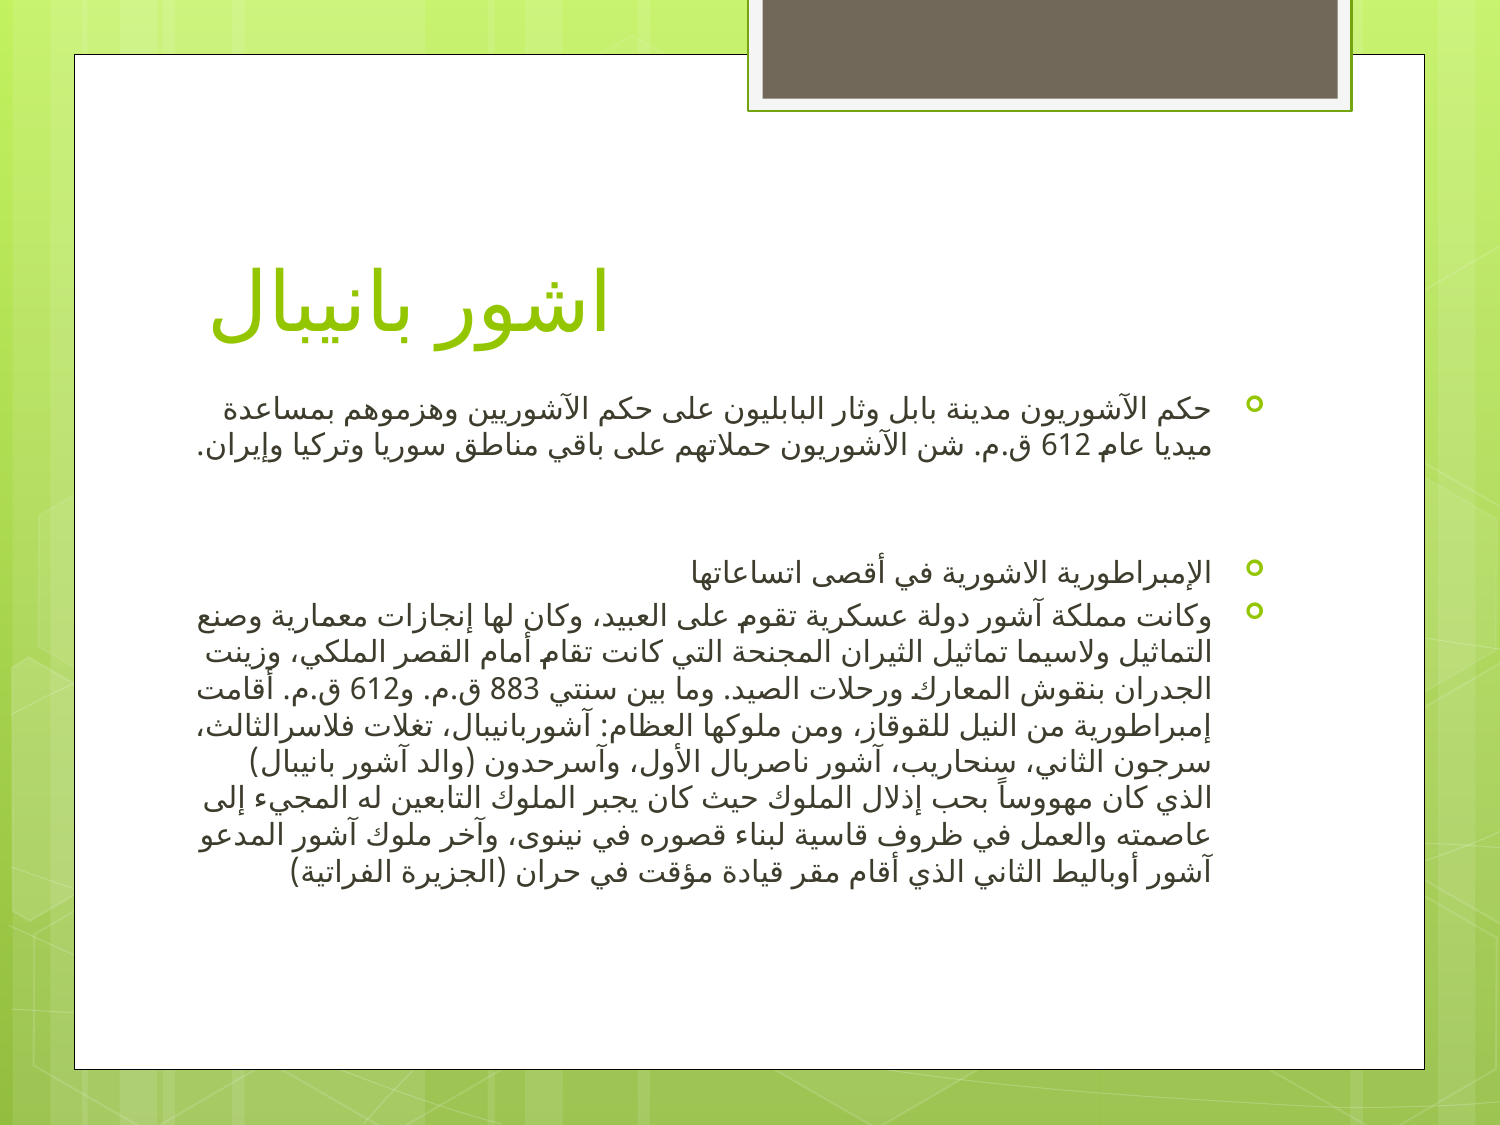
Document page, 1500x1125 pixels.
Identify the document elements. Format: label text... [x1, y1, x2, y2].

list حكم الآشوريون مدينة بابل وثار البابليون على حكم الآشوريين وهزموهم بمساعدة ميديا عام 612 ق.م. شن الآشوريون حملاتهم على باقي مناطق سوريا وتركيا وإيران. الإمبراطورية الاشورية في أقصى اتساعاتها وكانت مملكة آشور دولة عسكرية تقوم على العبيد، وكان لها إنجازات معمارية وصنع التماثيل ولاسيما تماثيل الثيران المجنحة التي كانت تقام أمام القصر الملكي، وزينت الجدران بنقوش المعارك ورحلات الصيد. وما بين سنتي 883 ق.م. و612 ق.م. أقامت إمبراطورية من النيل للقوقاز، ومن ملوكها العظام: آشوربانيبال، تغلات فلاسرالثالث، سرجون الثاني، سنحاريب، آشور ناصربال الأول، وآسرحدون (والد آشور بانيبال) الذي كان مهووساً بحب إذلال الملوك حيث كان يجبر الملوك التابعين له المجيء إلى عاصمته والعمل في ظروف قاسية لبناء قصوره في نينوى، وآخر ملوك آشور المدعو آشور أوباليط الثاني الذي أقام مقر قيادة مؤقت في حران (الجزيرة الفراتية) [171, 381, 1283, 957]
title اشور بانيبال [171, 168, 1324, 357]
